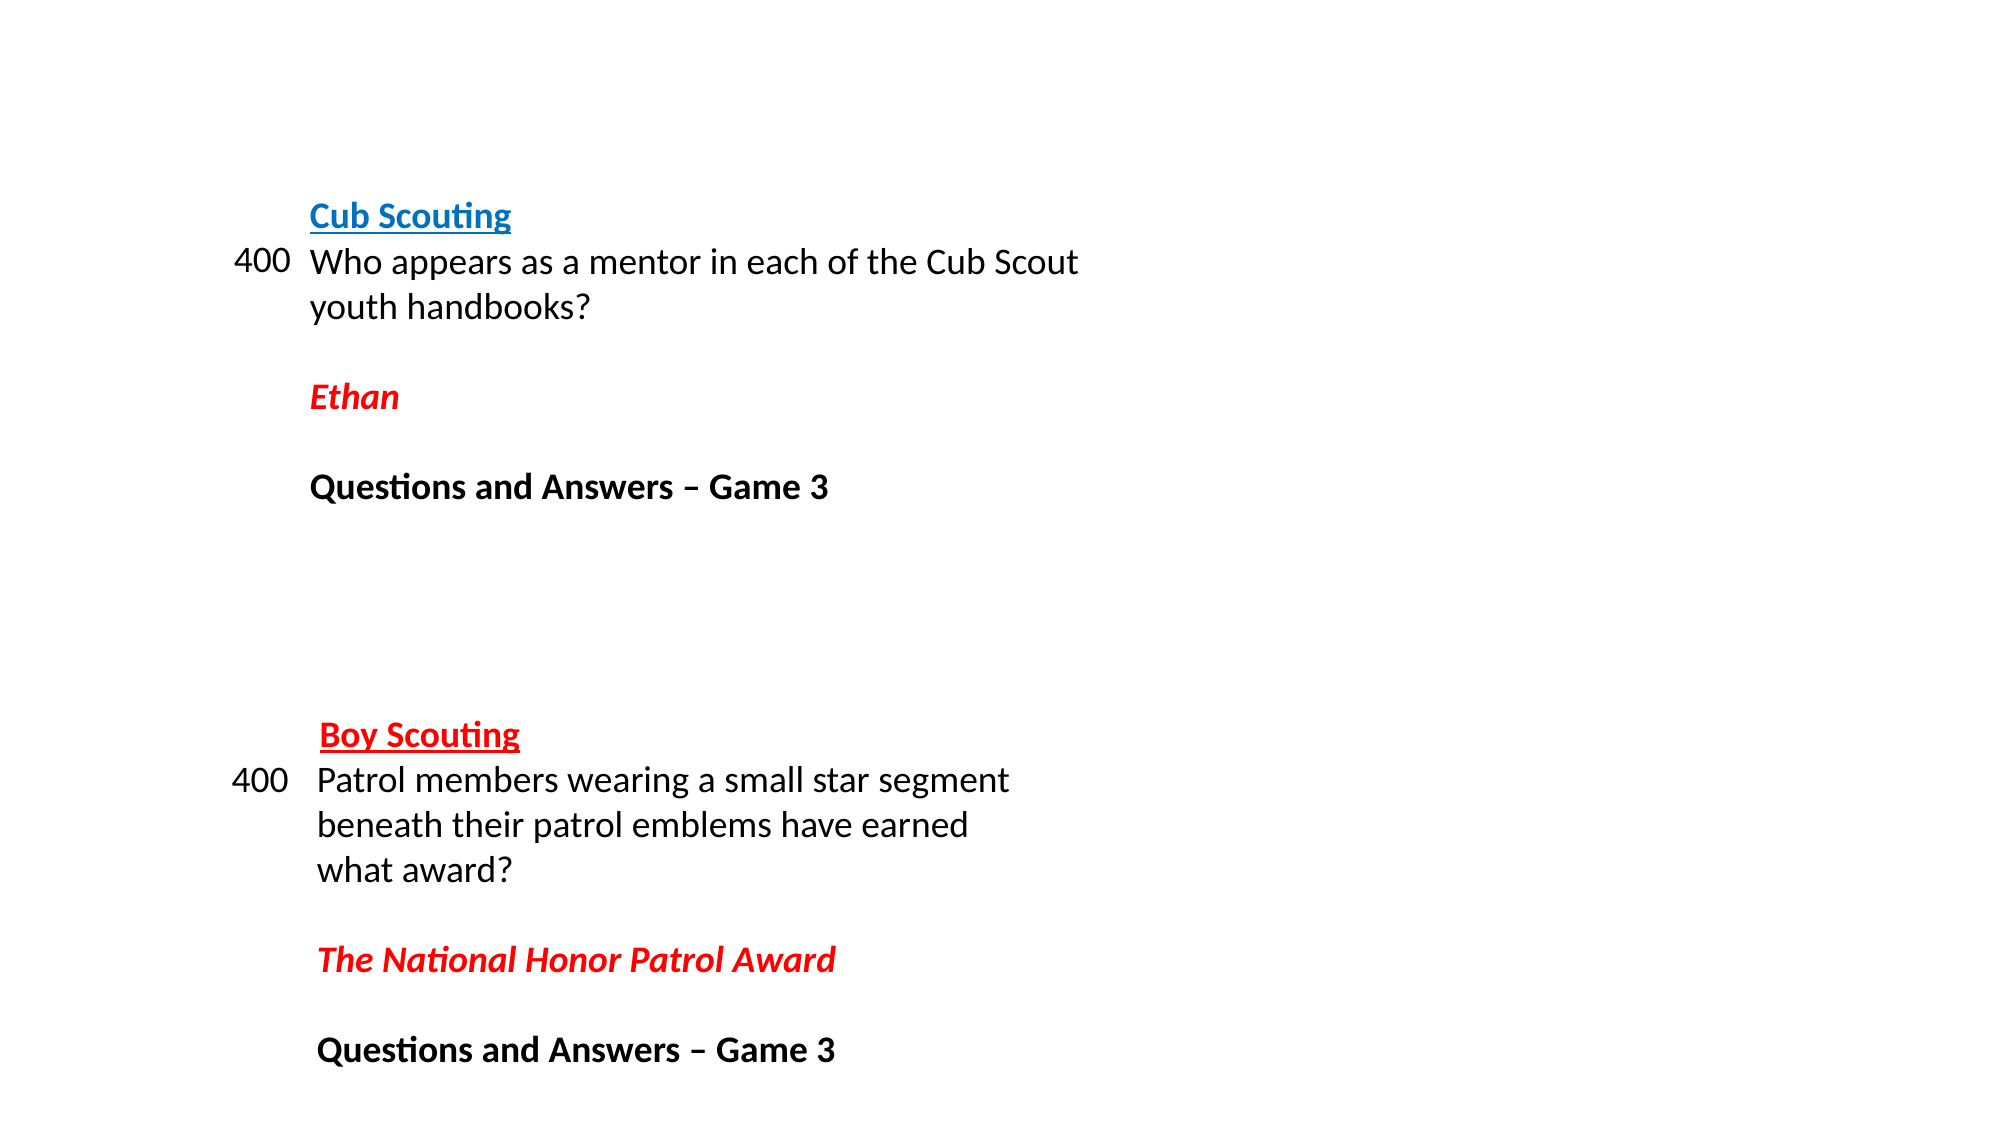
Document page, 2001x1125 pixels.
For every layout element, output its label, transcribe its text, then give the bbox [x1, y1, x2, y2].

text_box 400 [219, 228, 295, 288]
text_box Patrol members wearing a small star segment beneath their patrol emblems have earned what award? The National Honor Patrol Award Questions and Answers – Game 3 [302, 747, 1057, 1078]
text_box Cub Scouting [295, 184, 974, 244]
text_box 400 [216, 747, 302, 808]
text_box Who appears as a mentor in each of the Cub Scout youth handbooks? Ethan Questions and Answers – Game 3 [295, 229, 1178, 515]
text_box Boy Scouting [304, 702, 811, 763]
